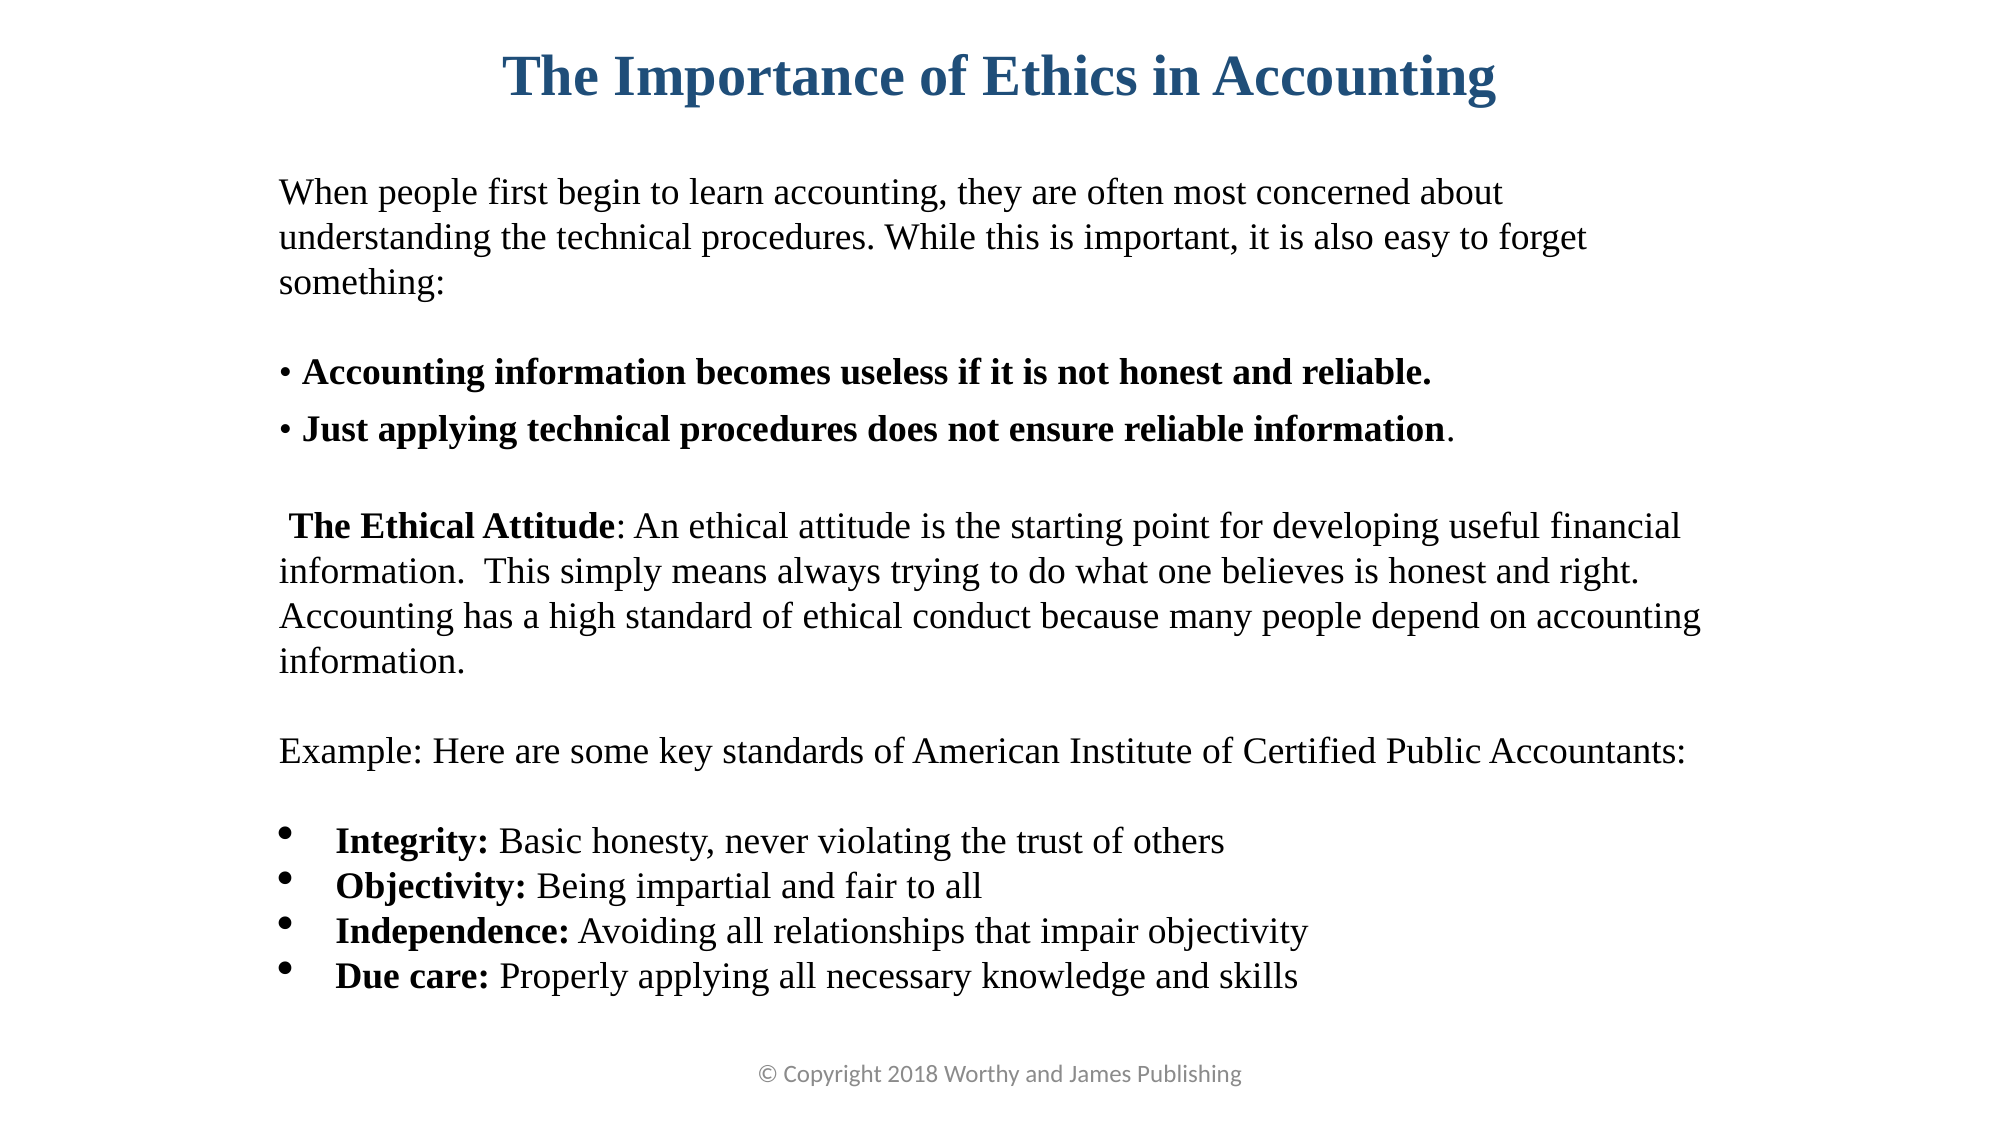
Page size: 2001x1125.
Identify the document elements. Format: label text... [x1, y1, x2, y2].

text_box The Importance of Ethics in Accounting When people first begin to learn accounting, they are often most concerned about understanding the technical procedures. While this is important, it is also easy to forget something: • Accounting information becomes useless if it is not honest and reliable. • Just applying technical procedures does not ensure reliable information. The Ethical Attitude: An ethical attitude is the starting point for developing useful financial information. This simply means always trying to do what one believes is honest and right. Accounting has a high standard of ethical conduct because many people depend on accounting information. Example: Here are some key standards of American Institute of Certified Public Accountants: Integrity: Basic honesty, never violating the trust of others Objectivity: Being impartial and fair to all Independence: Avoiding all relationships that impair objectivity Due care: Properly applying all necessary knowledge and skills [264, 29, 1736, 1048]
footer © Copyright 2018 Worthy and James Publishing [662, 1048, 1338, 1103]
